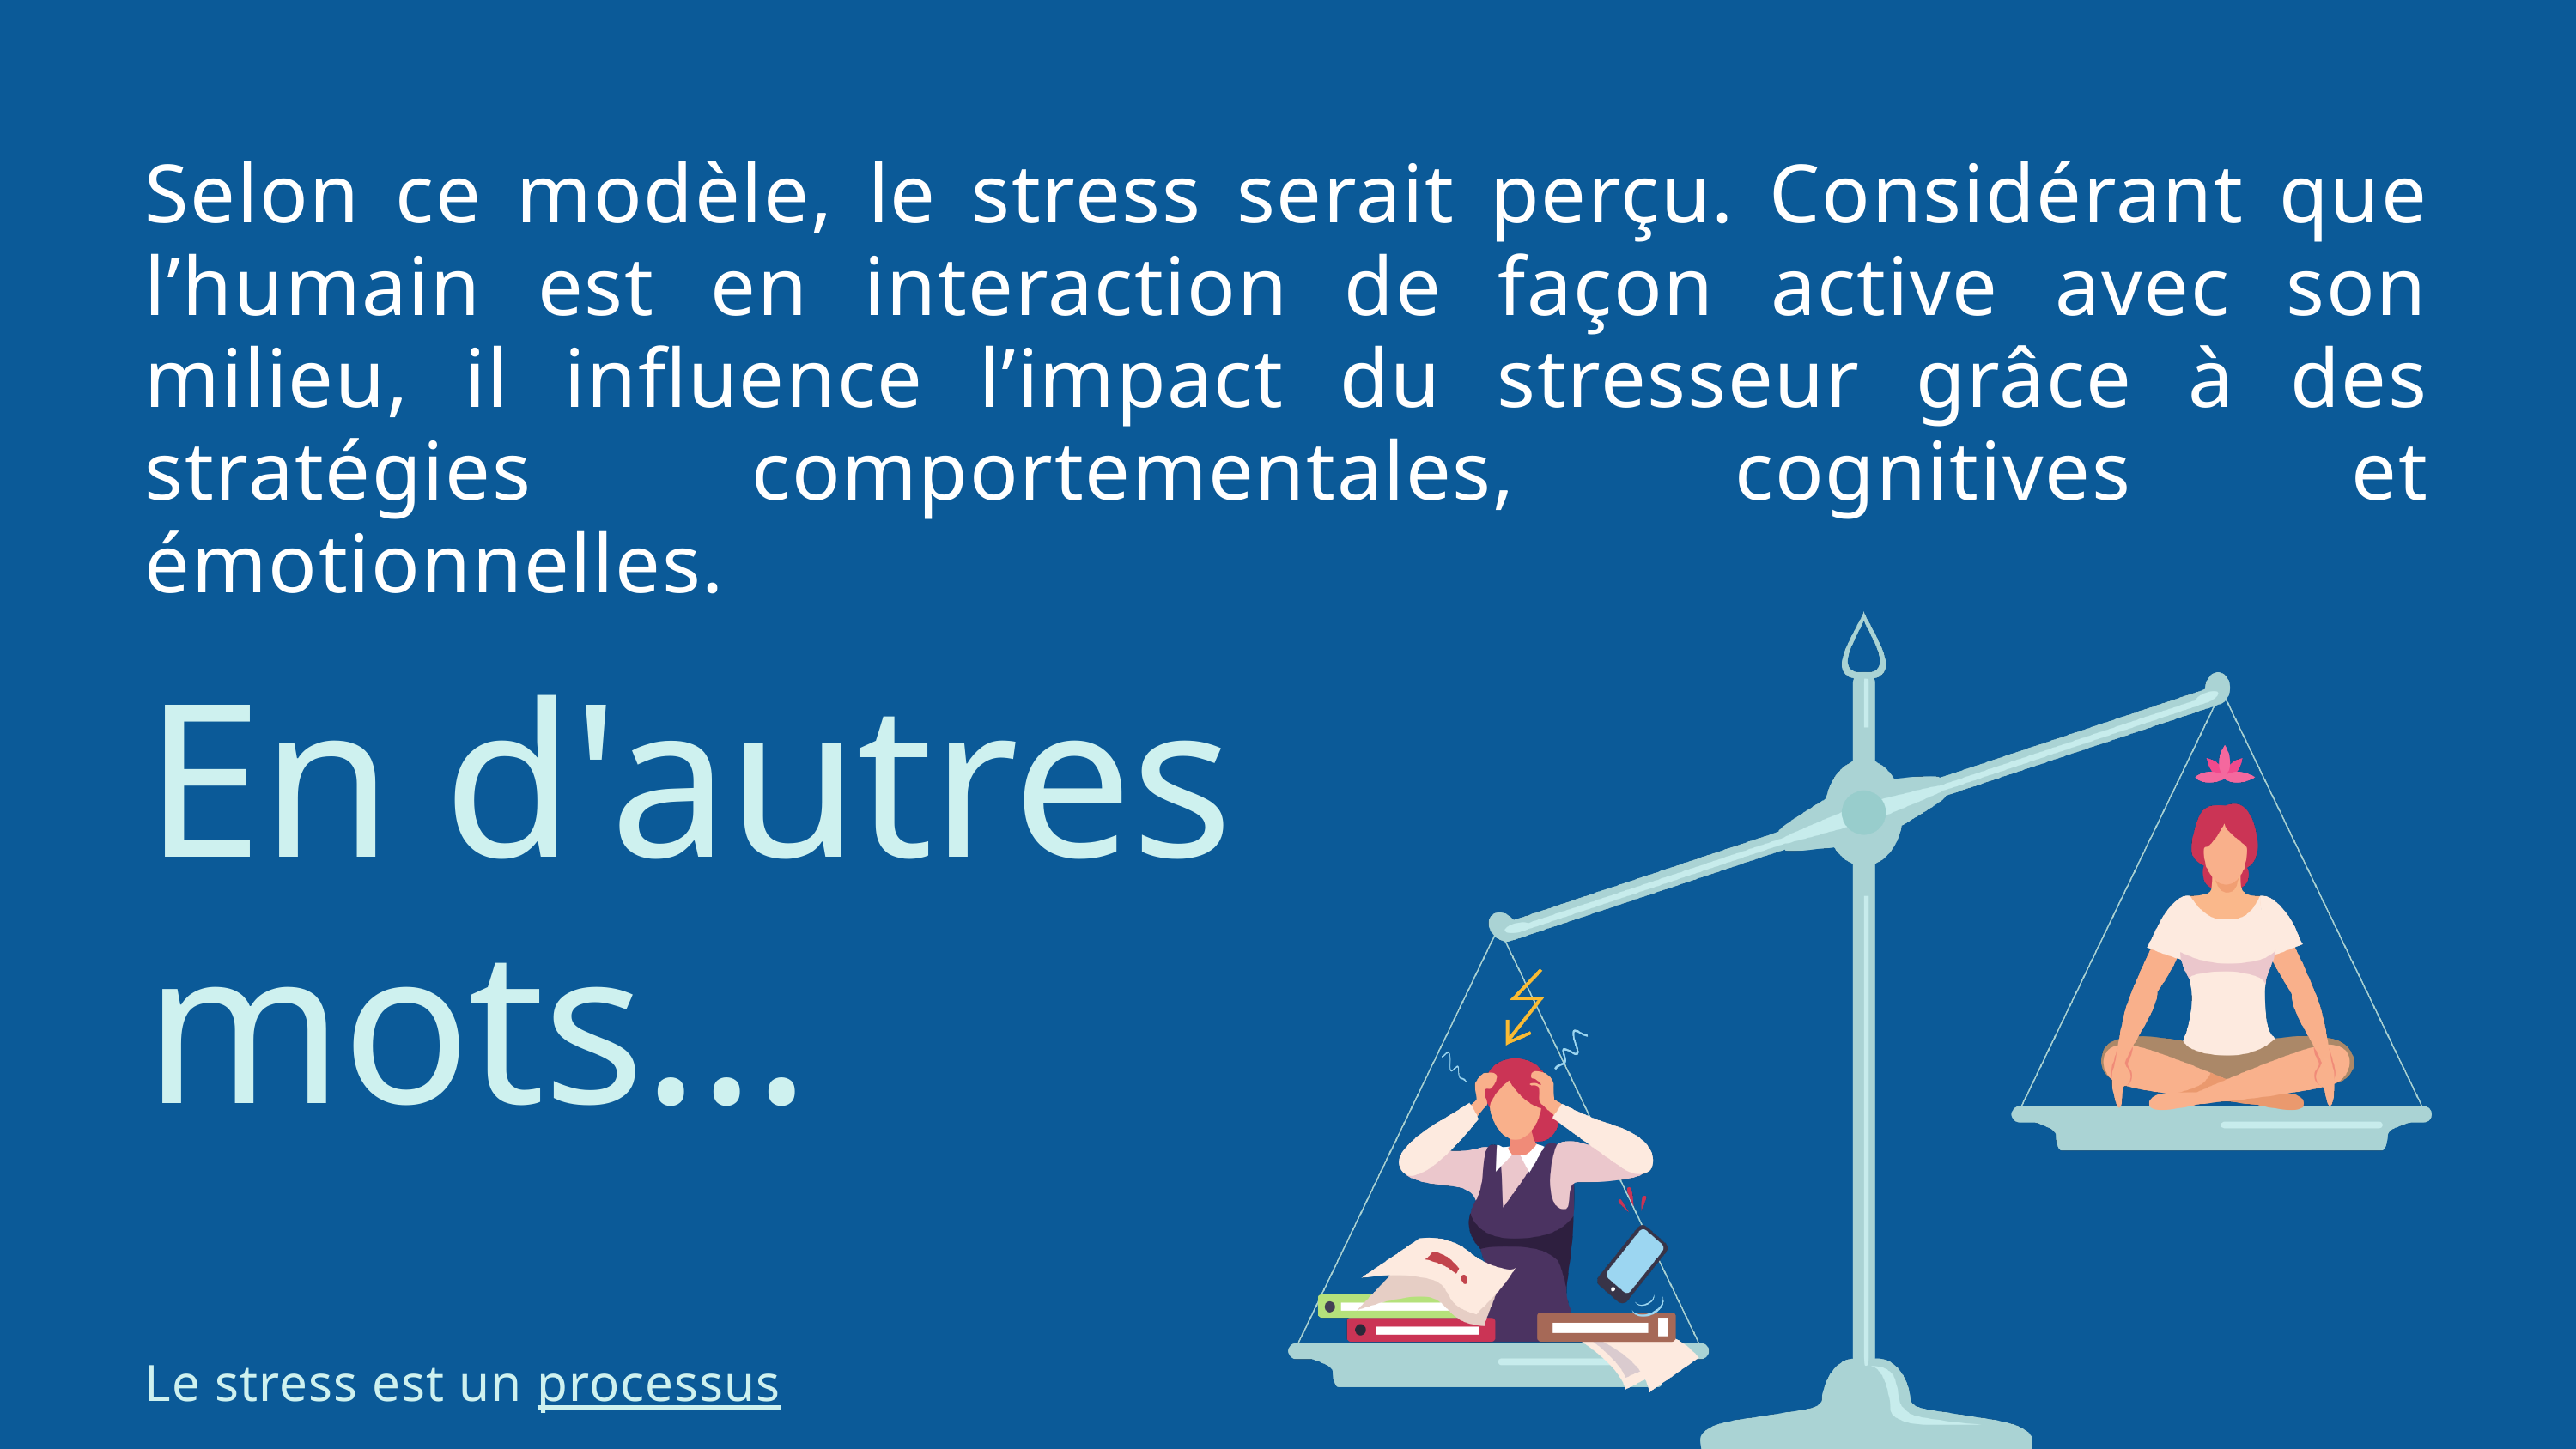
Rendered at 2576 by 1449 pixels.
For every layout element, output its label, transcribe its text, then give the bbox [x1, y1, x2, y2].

picture [1287, 611, 2432, 1449]
text_box En d'autres mots... [144, 652, 1282, 1147]
text_box Selon ce modèle, le stress serait perçu. Considérant que l’humain est en interaction de façon active avec son milieu, il influence l’impact du stresseur grâce à des stratégies comportementales, cognitives et émotionnelles. [144, 146, 2432, 609]
text_box Le stress est un processus [144, 1354, 1282, 1412]
